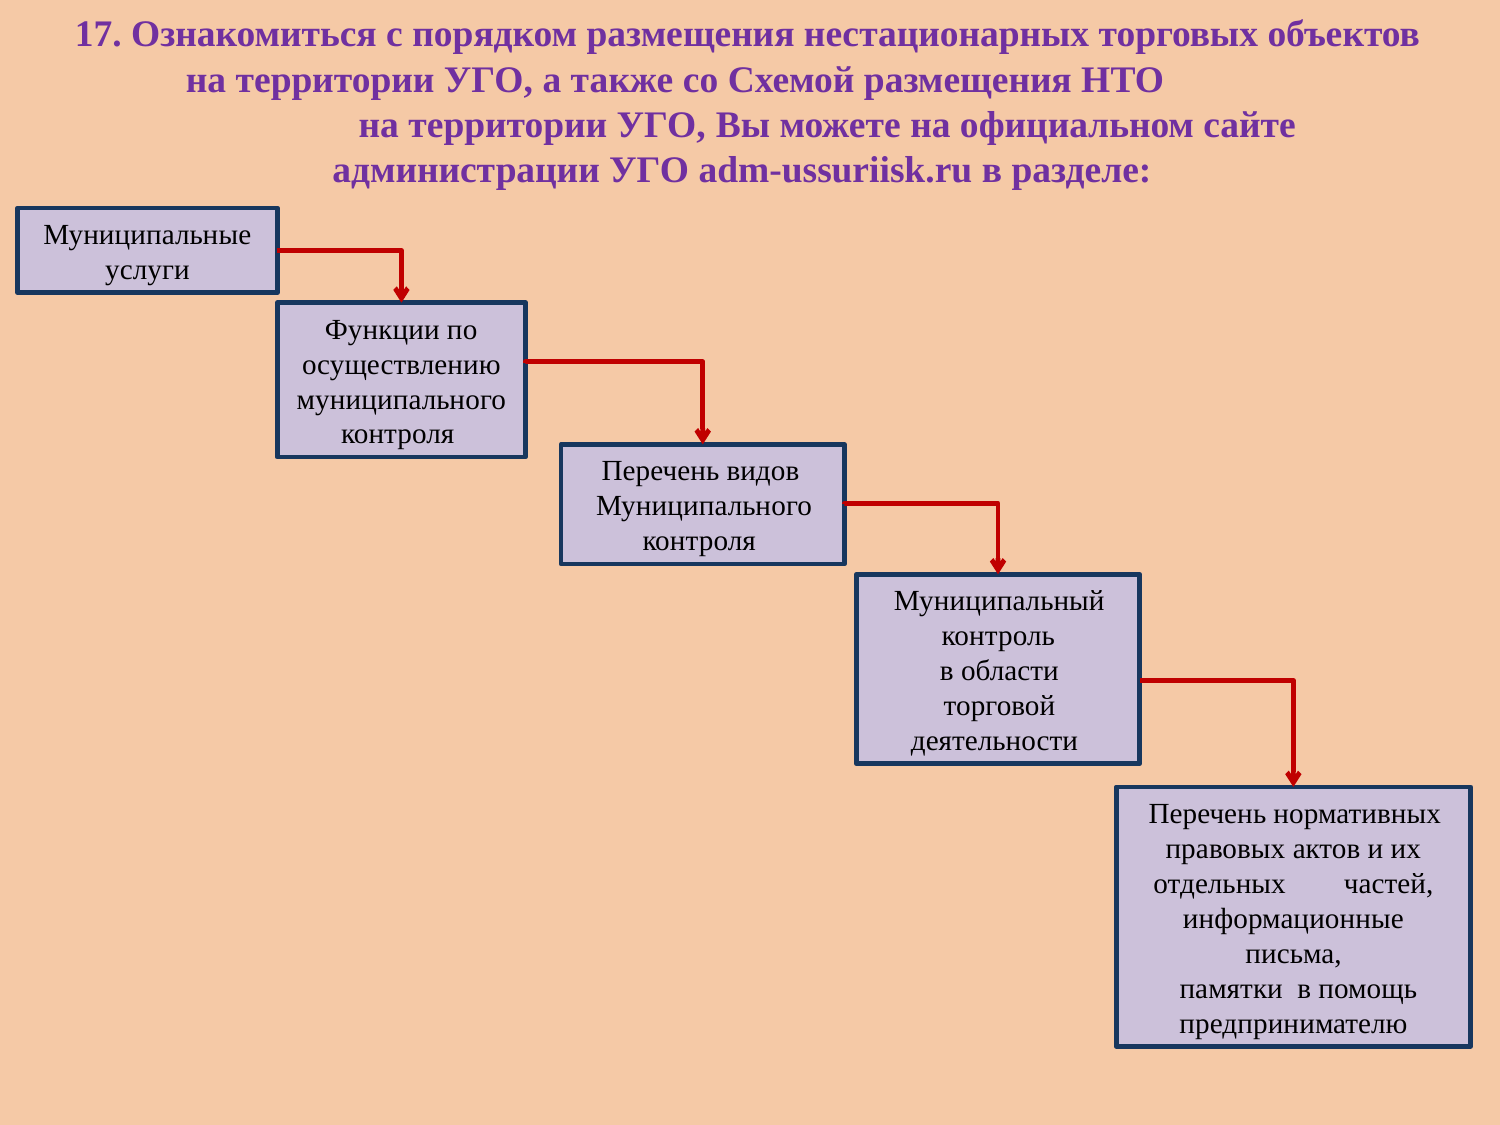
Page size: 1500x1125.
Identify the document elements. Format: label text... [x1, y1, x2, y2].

text_box Перечень видов Муниципального контроля [561, 444, 845, 564]
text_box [1139, 680, 1294, 788]
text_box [844, 503, 999, 575]
text_box Перечень нормативных правовых актов и их отдельных частей, информационные письма, памятки в помощь предпринимателю [1116, 786, 1471, 1047]
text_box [525, 361, 703, 445]
text_box 17. Ознакомиться с порядком размещения нестационарных торговых объектов на территории УГО, а также со Схемой размещения НТО на территории УГО, Вы можете на официальном сайте администрации УГО adm-ussuriisk.ru в разделе: [46, 0, 1447, 198]
text_box Муниципальный контроль в области торговой деятельности [856, 574, 1140, 764]
text_box Функции по осуществлению муниципального контроля [277, 302, 526, 458]
text_box Муниципальные услуги [17, 208, 278, 293]
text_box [277, 250, 402, 303]
